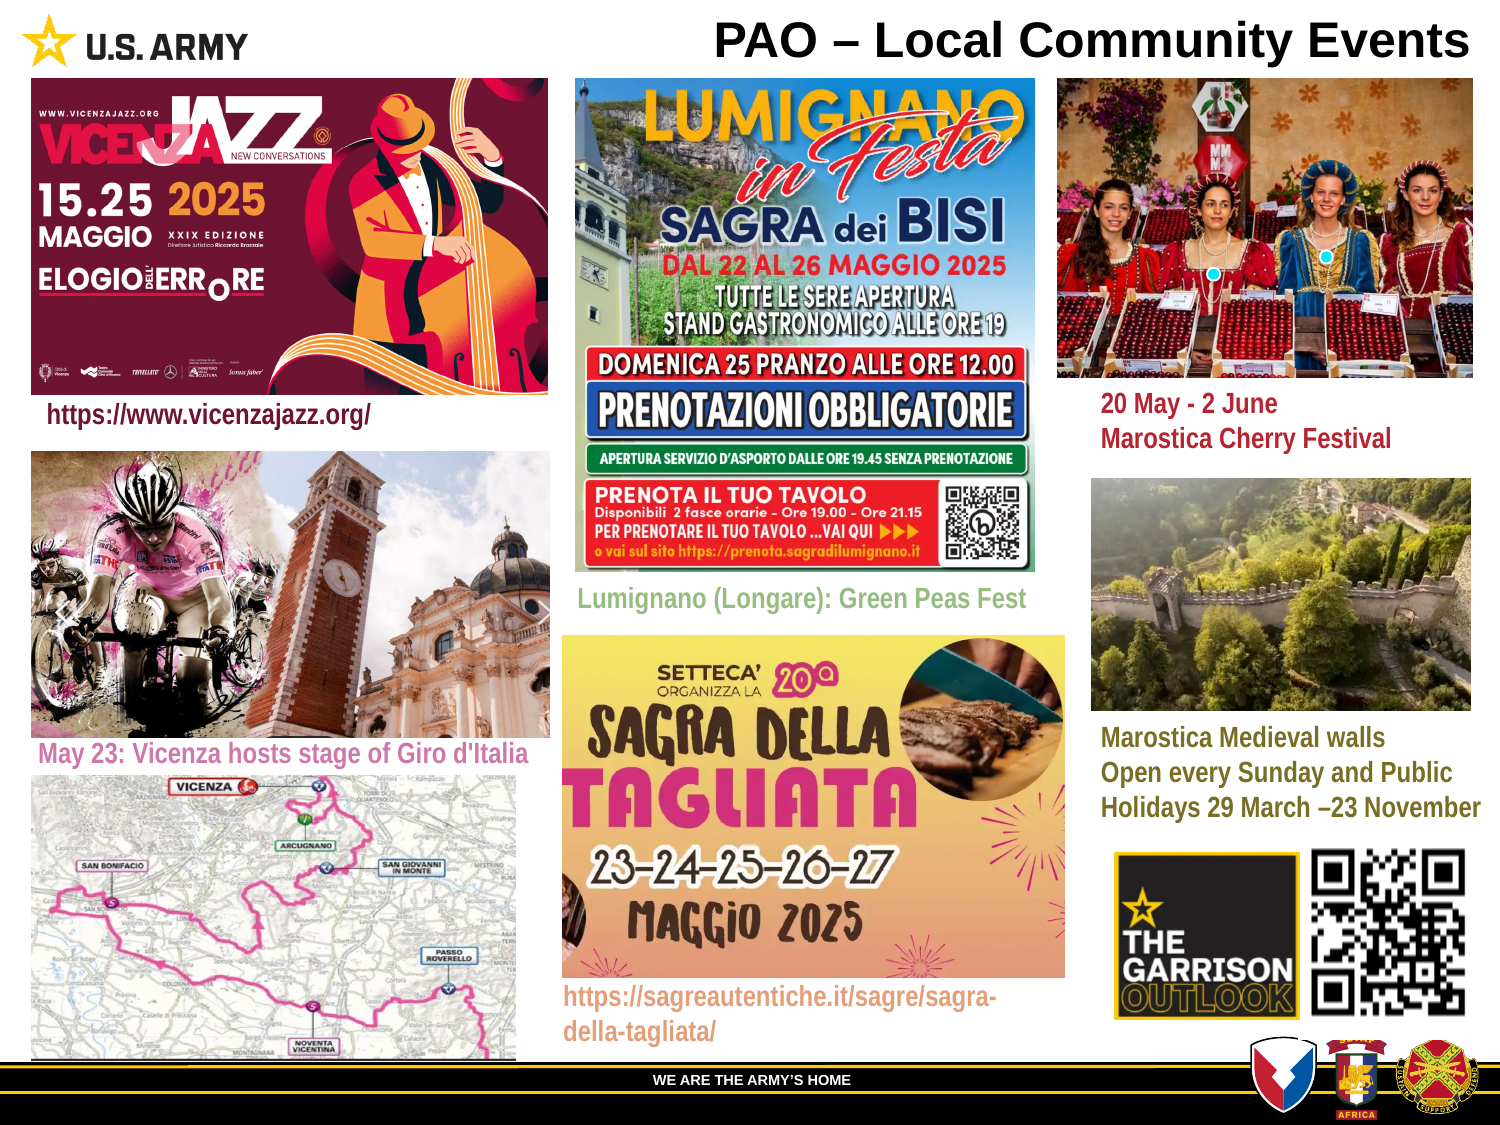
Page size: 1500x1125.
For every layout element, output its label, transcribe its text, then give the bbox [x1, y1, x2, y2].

text_box Marostica Medieval walls Open every Sunday and Public Holidays 29 March –23 November [1085, 710, 1500, 831]
text_box PAO – Local Community Events [0, 0, 1500, 75]
text_box https://sagreautentiche.it/sagre/sagra-della-tagliata/ [548, 969, 1065, 1055]
picture [1057, 78, 1473, 378]
picture [31, 775, 516, 1061]
picture [0, 75, 548, 395]
text_box https://www.vicenzajazz.org/ [31, 395, 391, 438]
picture [1114, 832, 1482, 1120]
picture [575, 78, 1035, 572]
text_box Lumignano (Longare): Green Peas Fest [562, 571, 1045, 622]
picture [31, 450, 550, 738]
picture [1091, 478, 1471, 711]
text_box May 23: Vicenza hosts stage of Giro d'Italia [23, 727, 562, 778]
picture [562, 635, 1065, 978]
text_box 20 May - 2 June Marostica Cherry Festival [1085, 378, 1414, 497]
